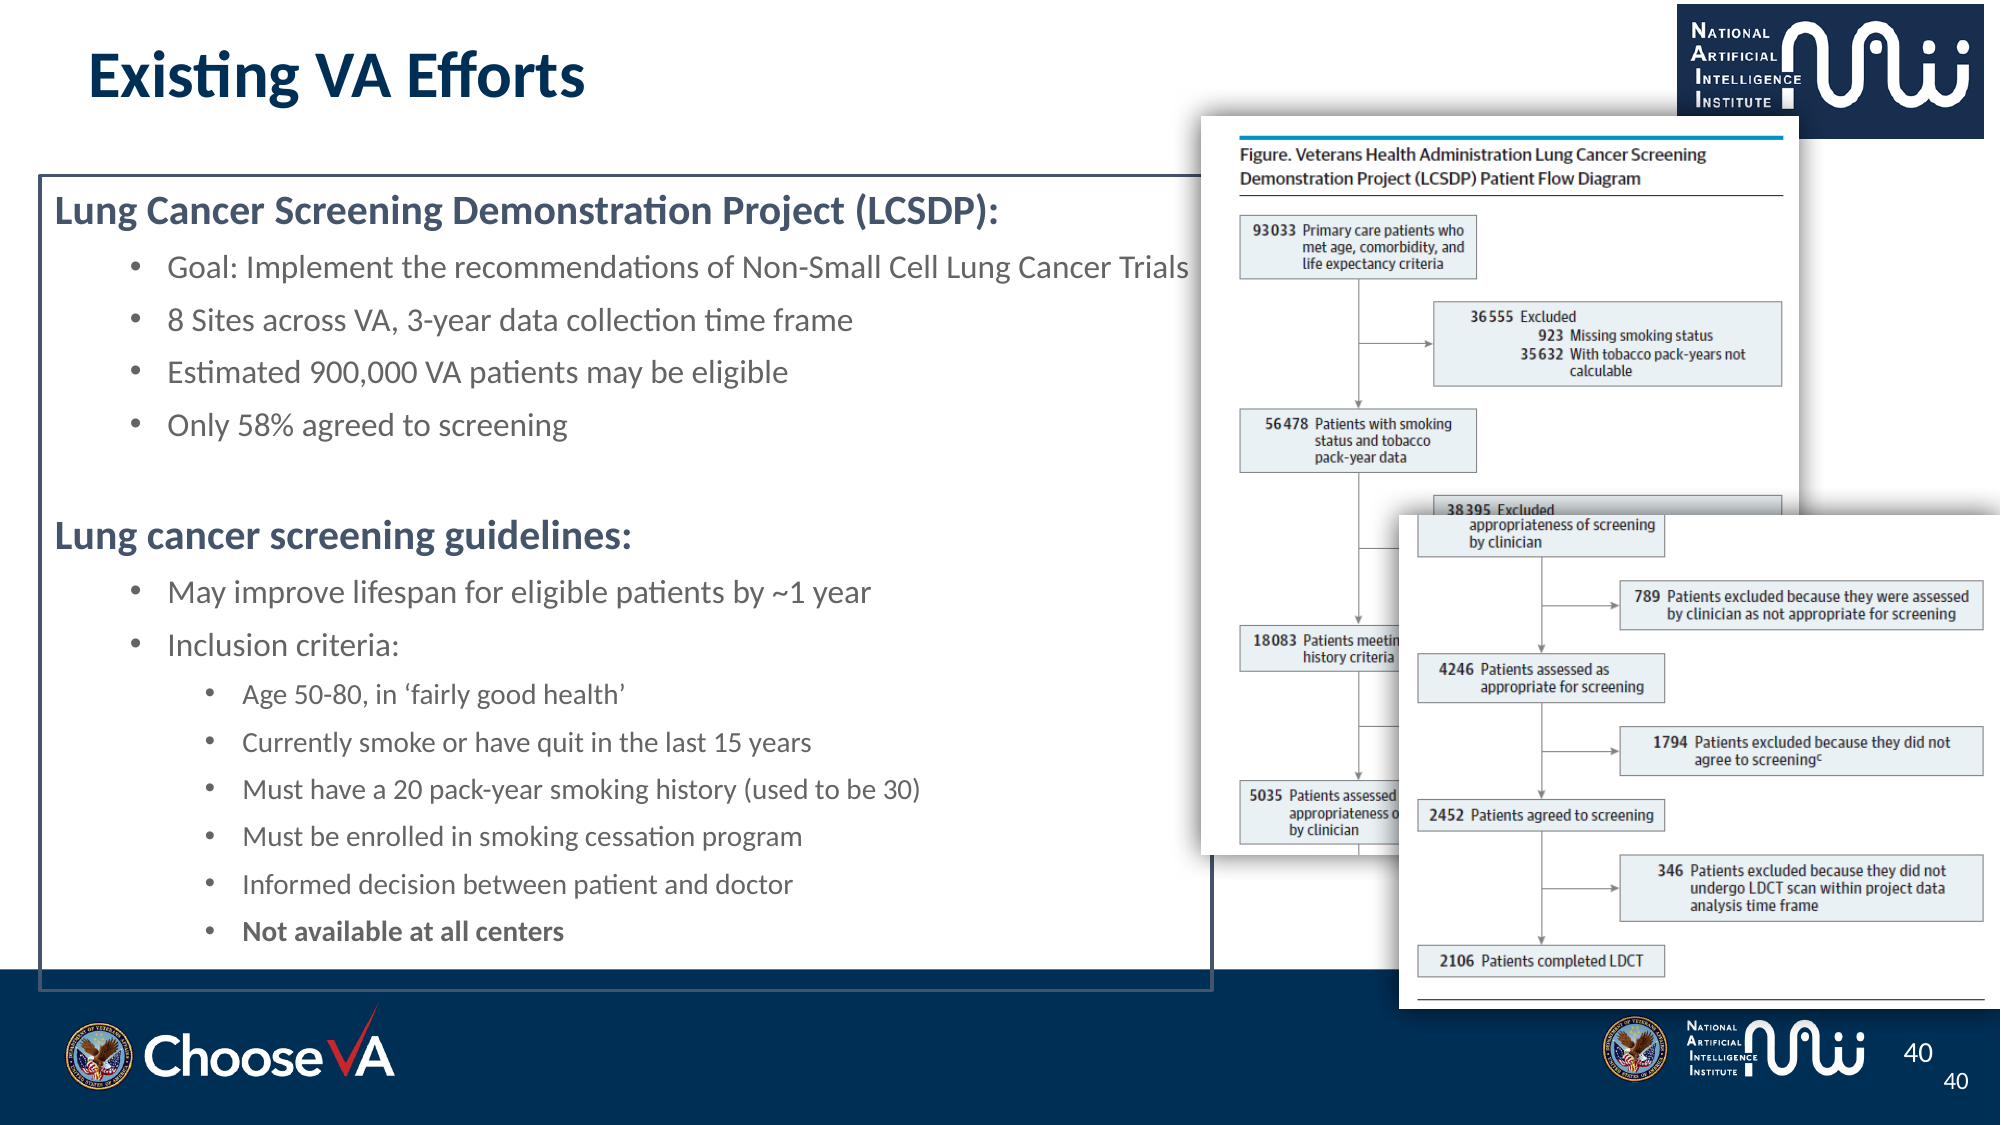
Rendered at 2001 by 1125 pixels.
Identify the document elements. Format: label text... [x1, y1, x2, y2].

title Existing VA Efforts [73, 14, 1677, 138]
slide_number 40 [1899, 1050, 1984, 1110]
text_box Lung Cancer Screening Demonstration Project (LCSDP): Goal: Implement the recommendations of Non-Small Cell Lung Cancer Trials 8 Sites across VA, 3-year data collection time frame Estimated 900,000 VA patients may be eligible Only 58% agreed to screening Lung cancer screening guidelines: May improve lifespan for eligible patients by ~1 year Inclusion criteria: Age 50-80, in ‘fairly good health’ Currently smoke or have quit in the last 15 years Must have a 20 pack-year smoking history (used to be 30) Must be enrolled in smoking cessation program Informed decision between patient and doctor Not available at all centers [40, 175, 1213, 991]
picture [1601, 1014, 1865, 1083]
picture [1201, 4, 2000, 1009]
picture [64, 1001, 395, 1091]
